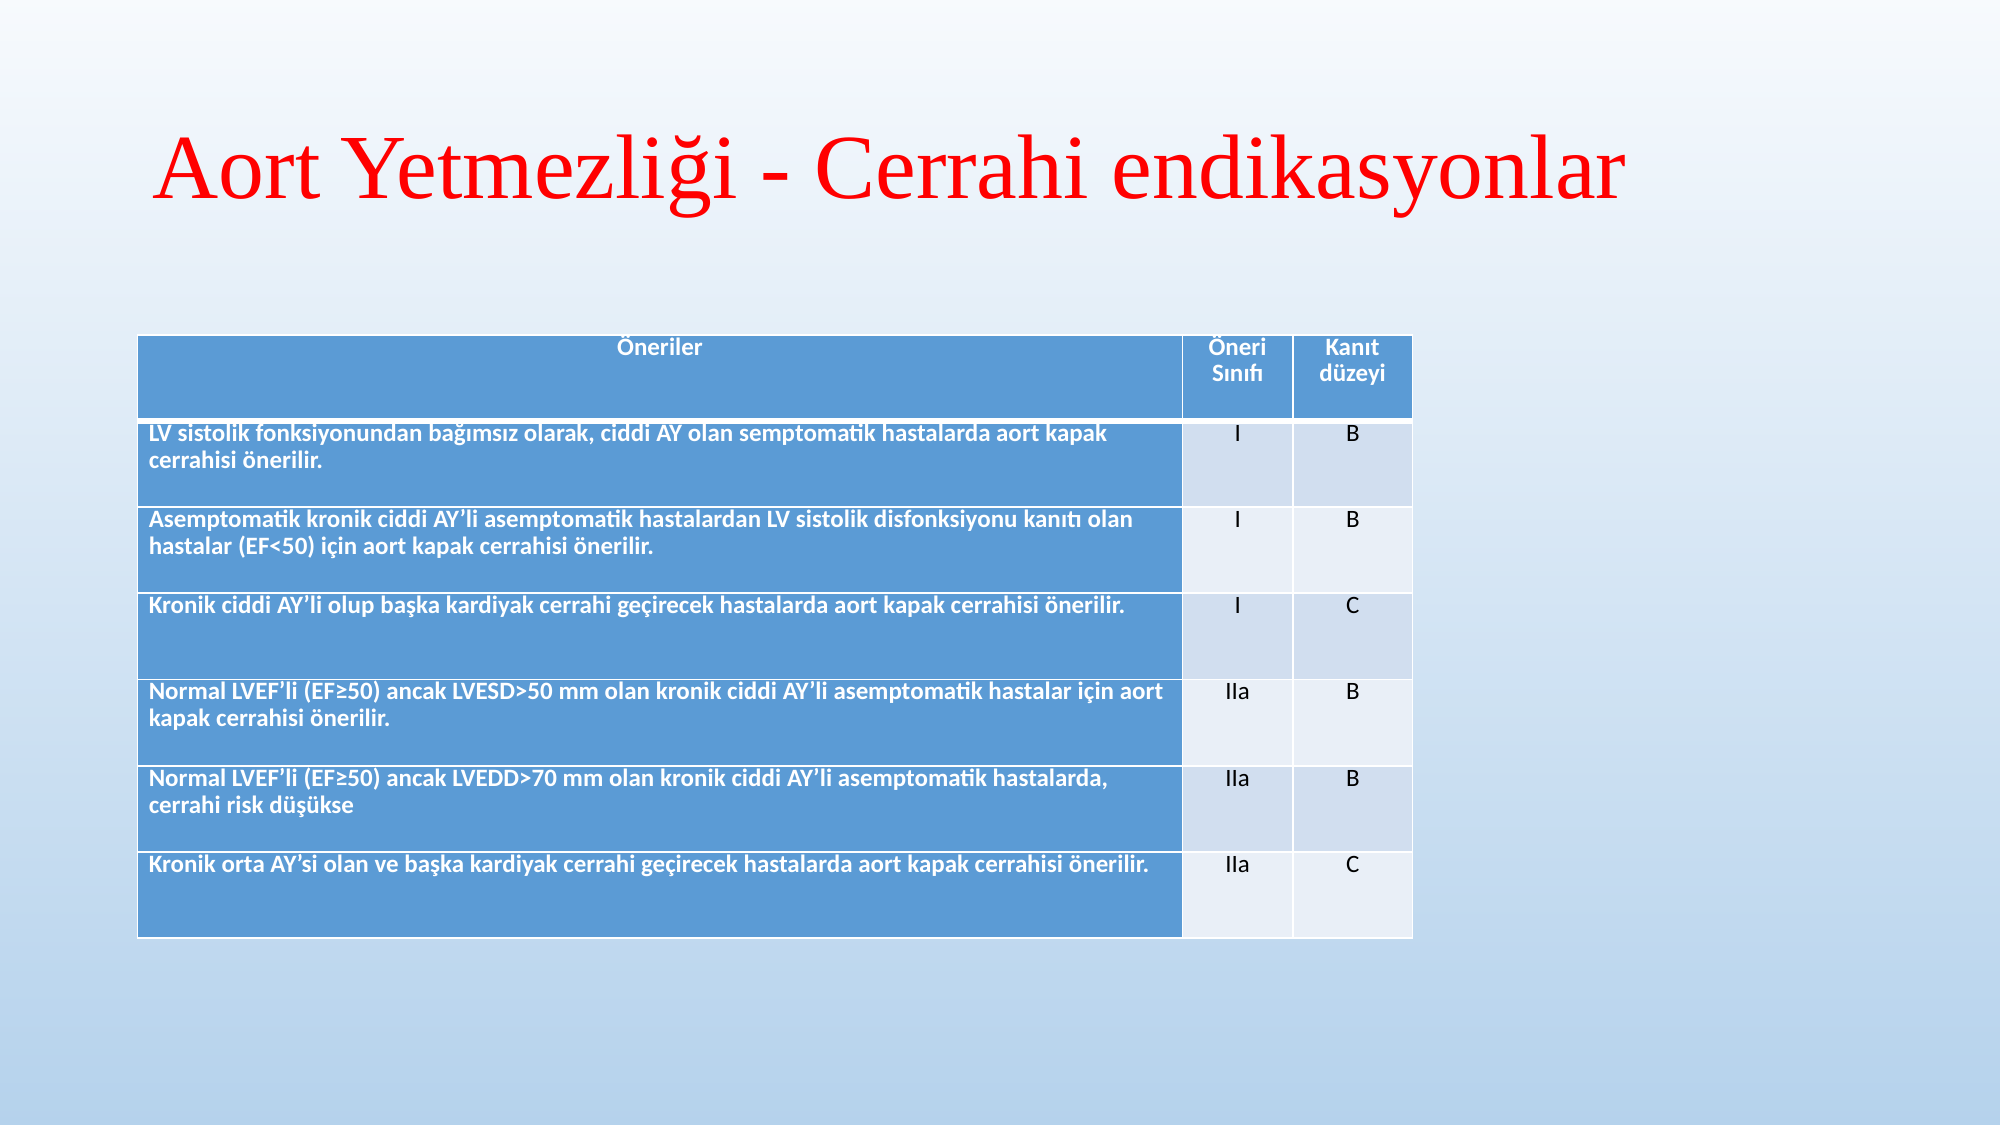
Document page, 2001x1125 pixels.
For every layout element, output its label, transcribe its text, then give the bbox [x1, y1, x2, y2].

table_cell C [1294, 853, 1412, 937]
table_cell Kronik ciddi AY’li olup başka kardiyak cerrahi geçirecek hastalarda aort kapak cerrahisi önerilir. [138, 594, 1182, 679]
table_cell I [1183, 594, 1292, 679]
table_cell LV sistolik fonksiyonundan bağımsız olarak, ciddi AY olan semptomatik hastalarda aort kapak cerrahisi önerilir. [138, 424, 1182, 506]
table_cell IIa [1183, 853, 1292, 937]
table_cell B [1294, 508, 1412, 592]
table_cell I [1183, 508, 1292, 592]
table_cell Kronik orta AY’si olan ve başka kardiyak cerrahi geçirecek hastalarda aort kapak cerrahisi önerilir. [138, 853, 1182, 937]
table_cell B [1294, 767, 1412, 851]
table_cell IIa [1183, 680, 1292, 765]
table_cell I [1183, 424, 1292, 506]
table_header Öneriler [138, 336, 1182, 418]
table_cell Normal LVEF’li (EF≥50) ancak LVESD>50 mm olan kronik ciddi AY’li asemptomatik hastalar için aort kapak cerrahisi önerilir. [138, 680, 1182, 765]
table_cell B [1294, 424, 1412, 506]
title Aort Yetmezliği - Cerrahi endikasyonlar [137, 59, 1863, 278]
table_cell IIa [1183, 767, 1292, 851]
table_cell B [1294, 680, 1412, 765]
table_header Öneri Sınıfı [1183, 336, 1292, 418]
table_header Kanıt düzeyi [1294, 336, 1412, 418]
table_cell C [1294, 594, 1412, 679]
table_cell Asemptomatik kronik ciddi AY’li asemptomatik hastalardan LV sistolik disfonksiyonu kanıtı olan hastalar (EF<50) için aort kapak cerrahisi önerilir. [138, 508, 1182, 592]
table_cell Normal LVEF’li (EF≥50) ancak LVEDD>70 mm olan kronik ciddi AY’li asemptomatik hastalarda, cerrahi risk düşükse [138, 767, 1182, 851]
